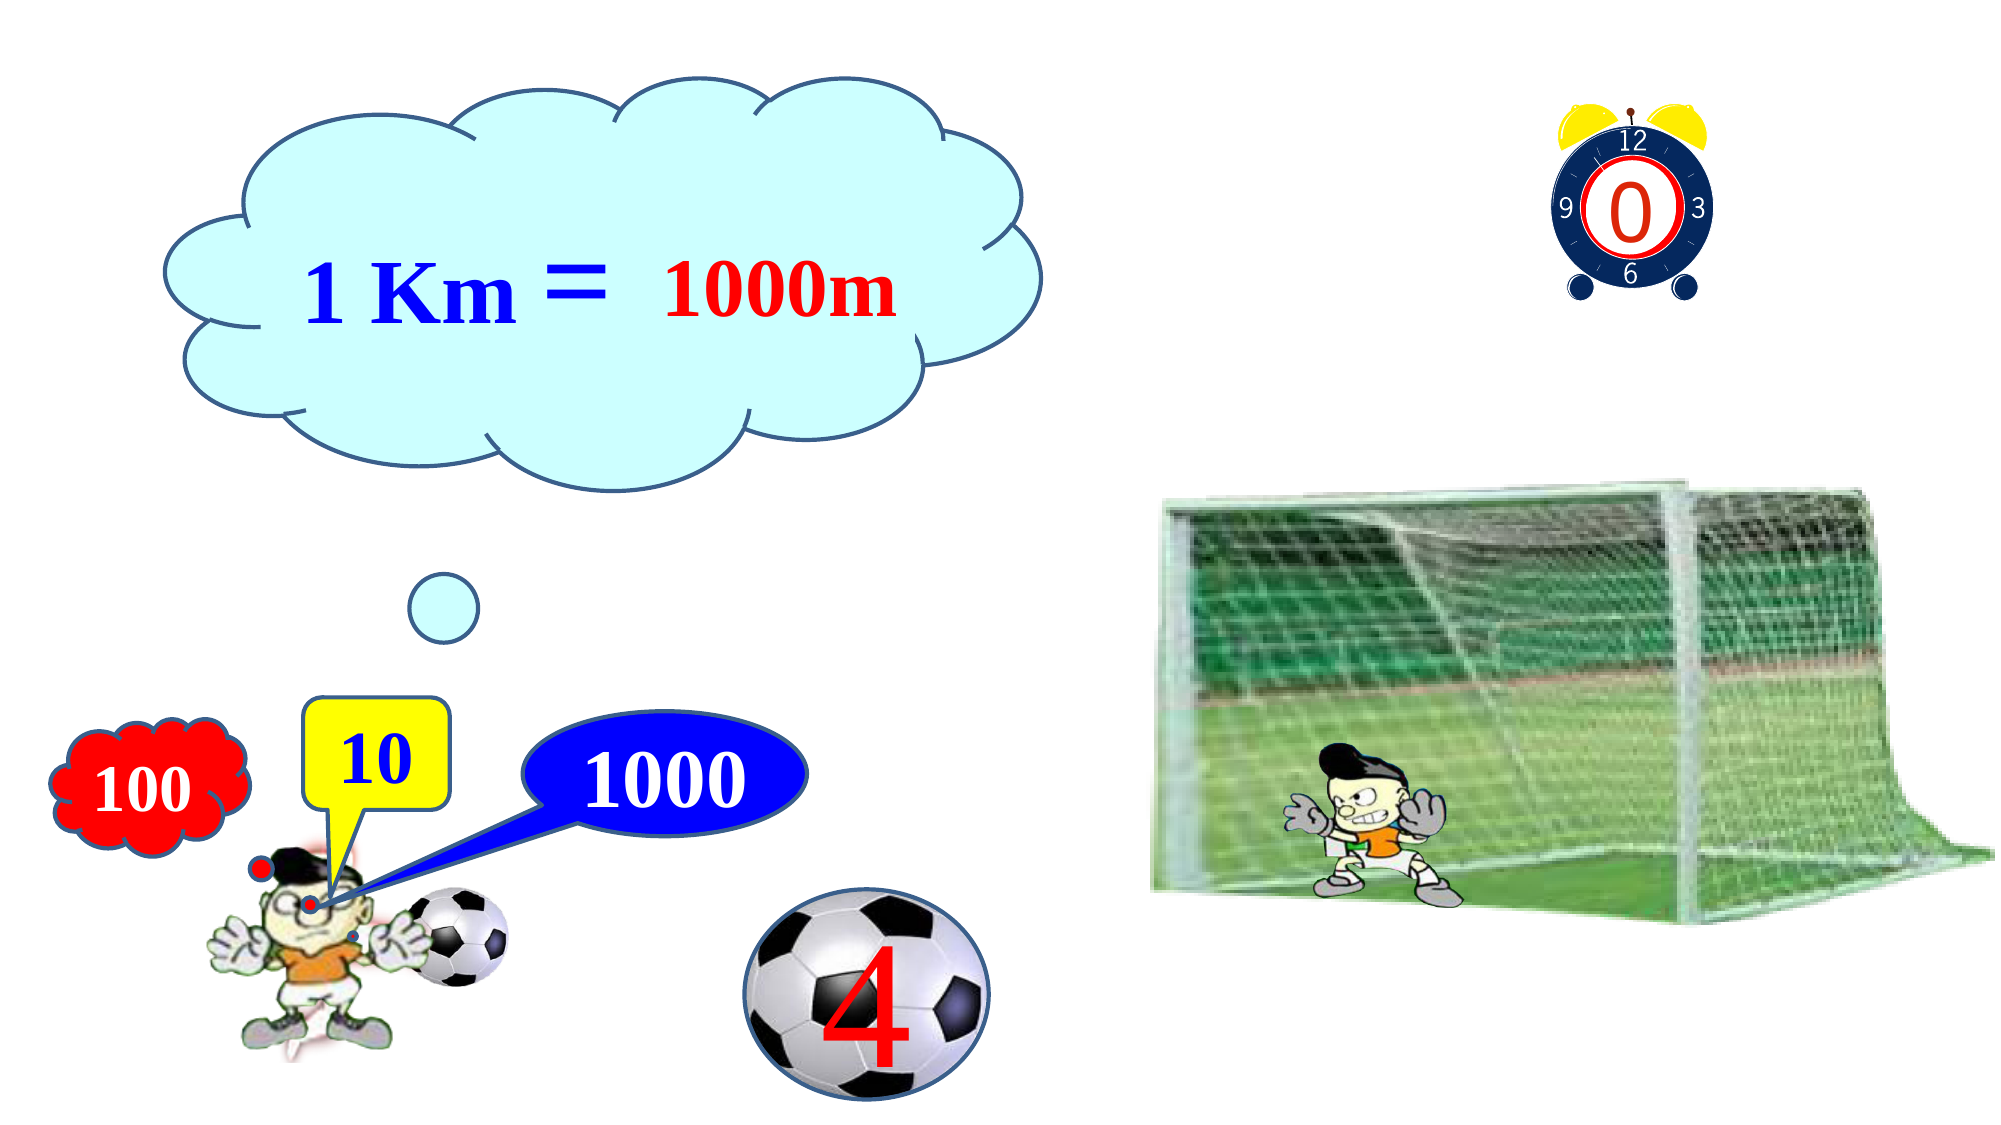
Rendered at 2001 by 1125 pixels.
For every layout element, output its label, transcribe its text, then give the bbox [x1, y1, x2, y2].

text_box 1000 [458, 709, 810, 865]
text_box 4 [742, 887, 991, 1102]
picture [450, 824, 510, 1063]
text_box 1 Km = ? m [407, 571, 481, 645]
text_box 1 Km = ? m [162, 76, 1044, 494]
picture [1549, 101, 1716, 303]
text_box 100 [48, 717, 253, 859]
text_box 10 [300, 695, 452, 820]
text_box 1000m [643, 200, 917, 367]
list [190, 822, 450, 1069]
picture [1058, 437, 1996, 976]
